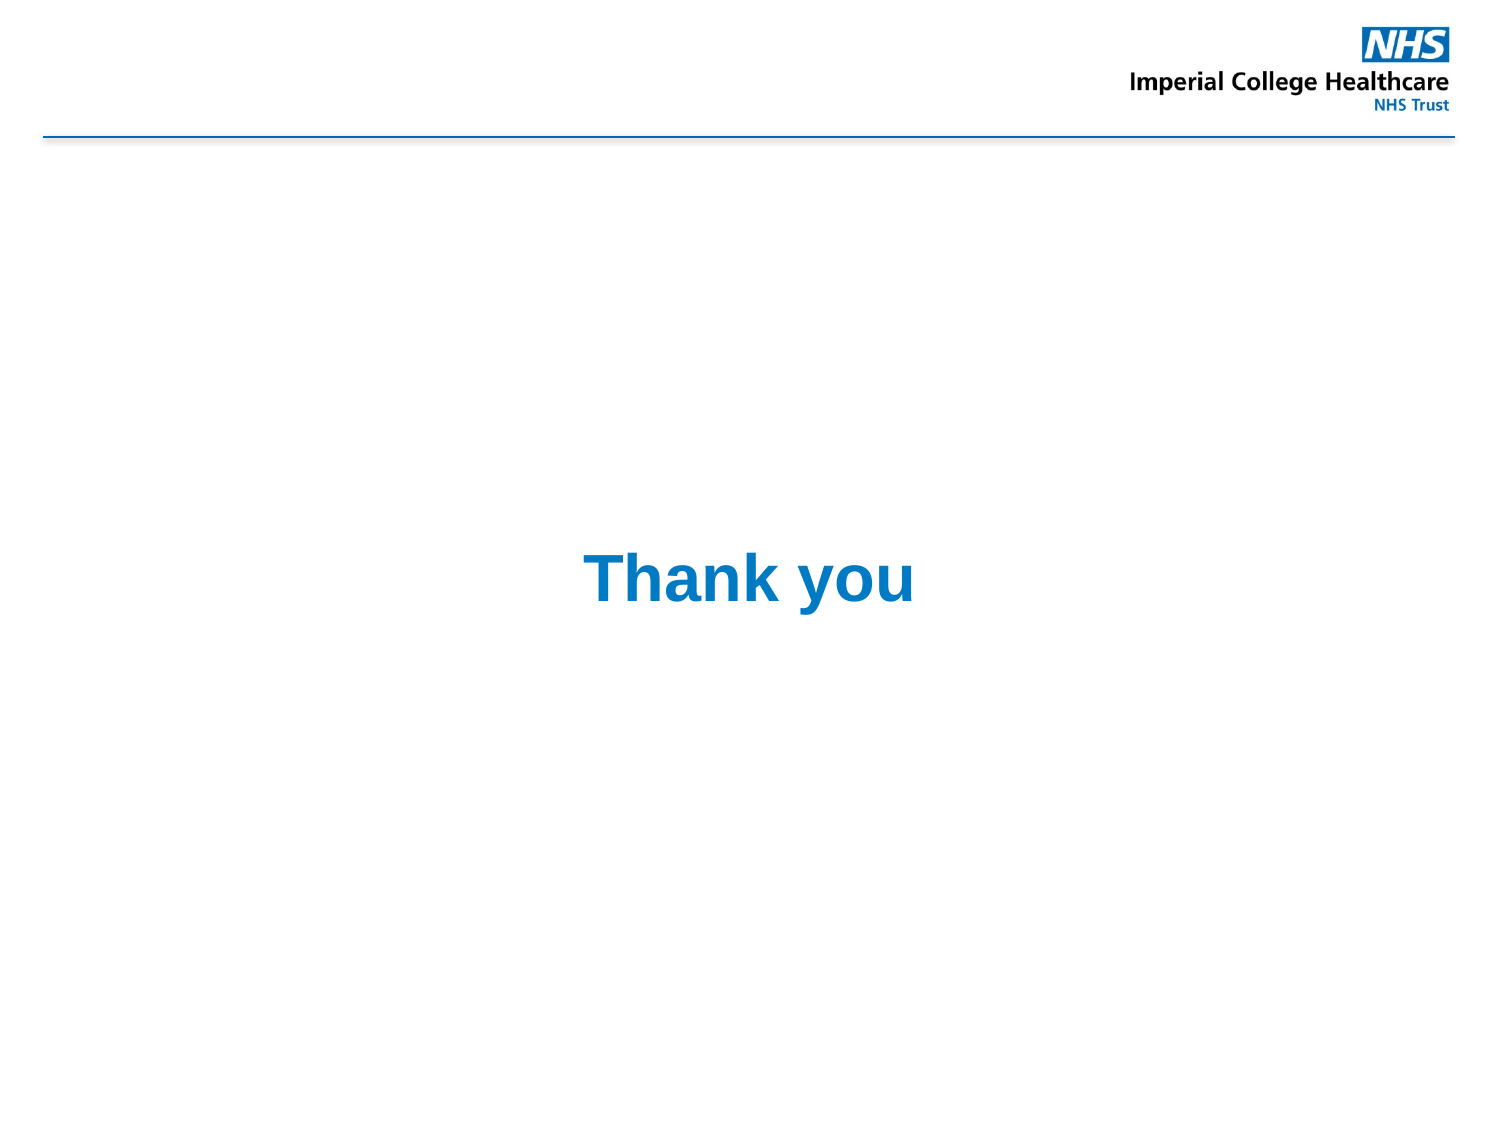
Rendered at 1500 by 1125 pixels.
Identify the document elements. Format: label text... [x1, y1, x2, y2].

title Thank you [147, 515, 1353, 634]
picture [1124, 18, 1455, 119]
